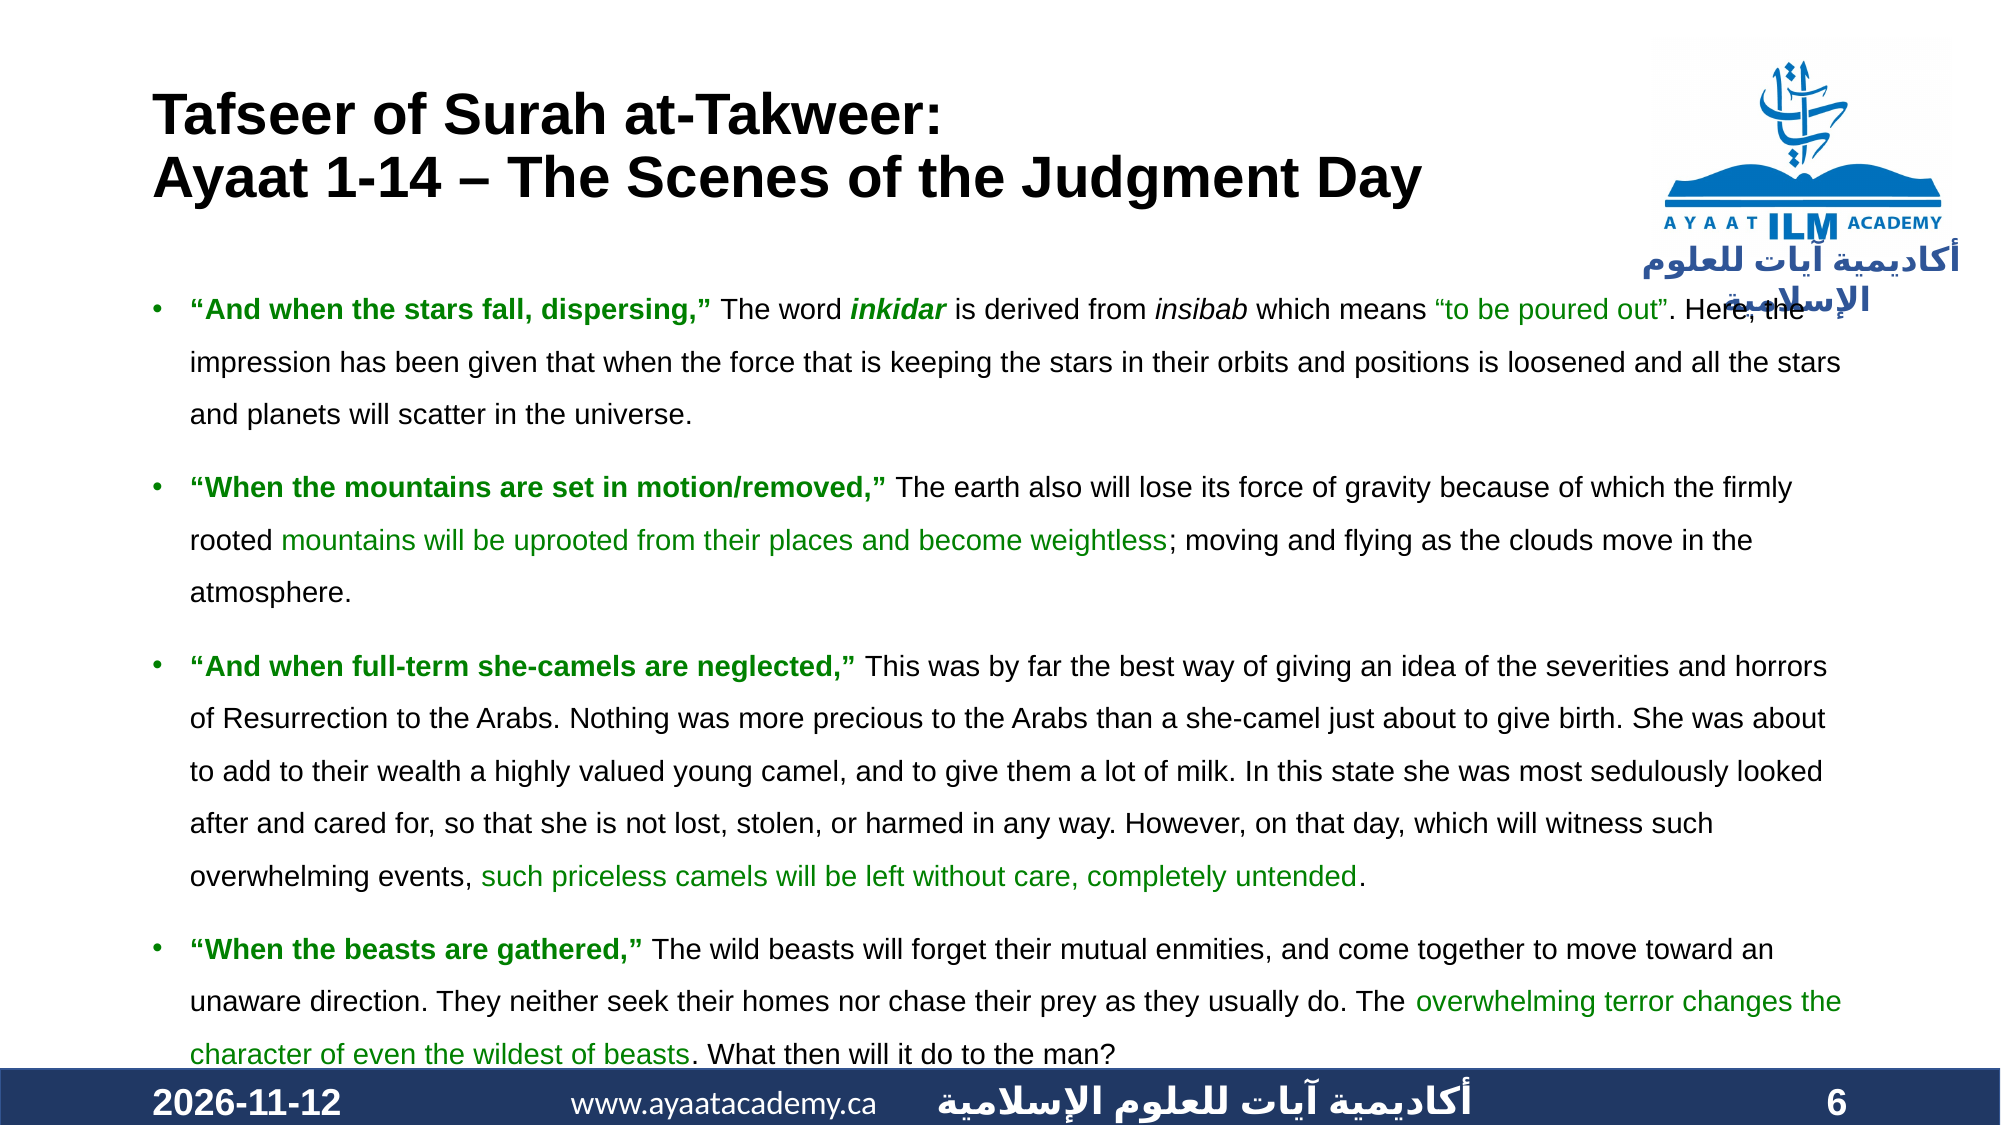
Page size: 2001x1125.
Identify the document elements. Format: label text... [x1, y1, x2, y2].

list “And when the stars fall, dispersing,” The word inkidar is derived from insibab which means “to be poured out”. Here, the impression has been given that when the force that is keeping the stars in their orbits and positions is loosened and all the stars and planets will scatter in the universe. “When the mountains are set in motion/removed,” The earth also will lose its force of gravity because of which the firmly rooted mountains will be uprooted from their places and become weightless; moving and flying as the clouds move in the atmosphere. “And when full-term she-camels are neglected,” This was by far the best way of giving an idea of the severities and horrors of Resurrection to the Arabs. Nothing was more precious to the Arabs than a she-camel just about to give birth. She was about to add to their wealth a highly valued young camel, and to give them a lot of milk. In this state she was most sedulously looked after and cared for, so that she is not lost, stolen, or harmed in any way. However, on that day, which will witness such overwhelming events, such priceless camels will be left without care, completely untended. “When the beasts are gathered,” The wild beasts will forget their mutual enmities, and come together to move toward an unaware direction. They neither seek their homes nor chase their prey as they usually do. The overwhelming terror changes the character of even the wildest of beasts. What then will it do to the man? [137, 266, 1863, 1071]
text_box Tafseer of Surah at-Takweer: Ayaat 1-14 – The Scenes of the Judgment Day [137, 59, 1863, 234]
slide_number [137, 1070, 588, 1125]
text_box [137, 234, 1863, 266]
slide_number 6 [1412, 1070, 1863, 1125]
picture [1651, 37, 1952, 257]
